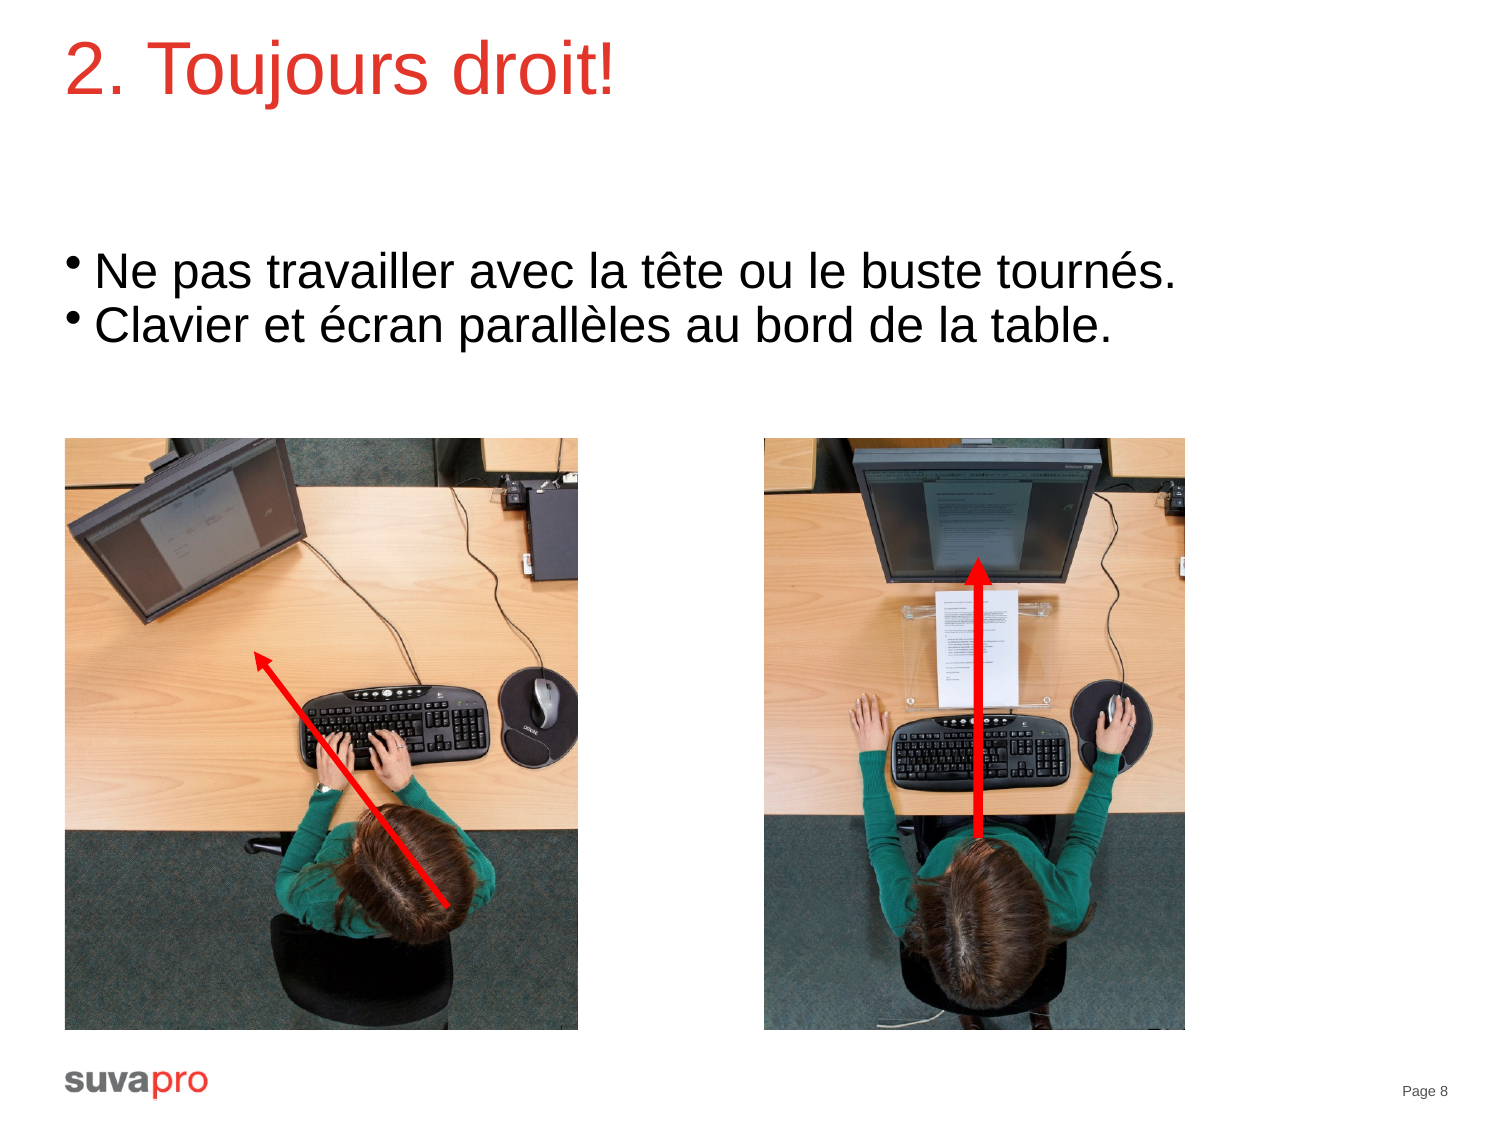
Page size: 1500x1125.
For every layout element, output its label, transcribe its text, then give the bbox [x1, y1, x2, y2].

picture [64, 438, 579, 1030]
picture [64, 1070, 208, 1101]
list Ne pas travailler avec la tête ou le buste tournés. Clavier et écran parallèles au bord de la table. [64, 244, 1448, 372]
title 2. Toujours droit! [64, 29, 1448, 230]
picture [763, 438, 1186, 1030]
